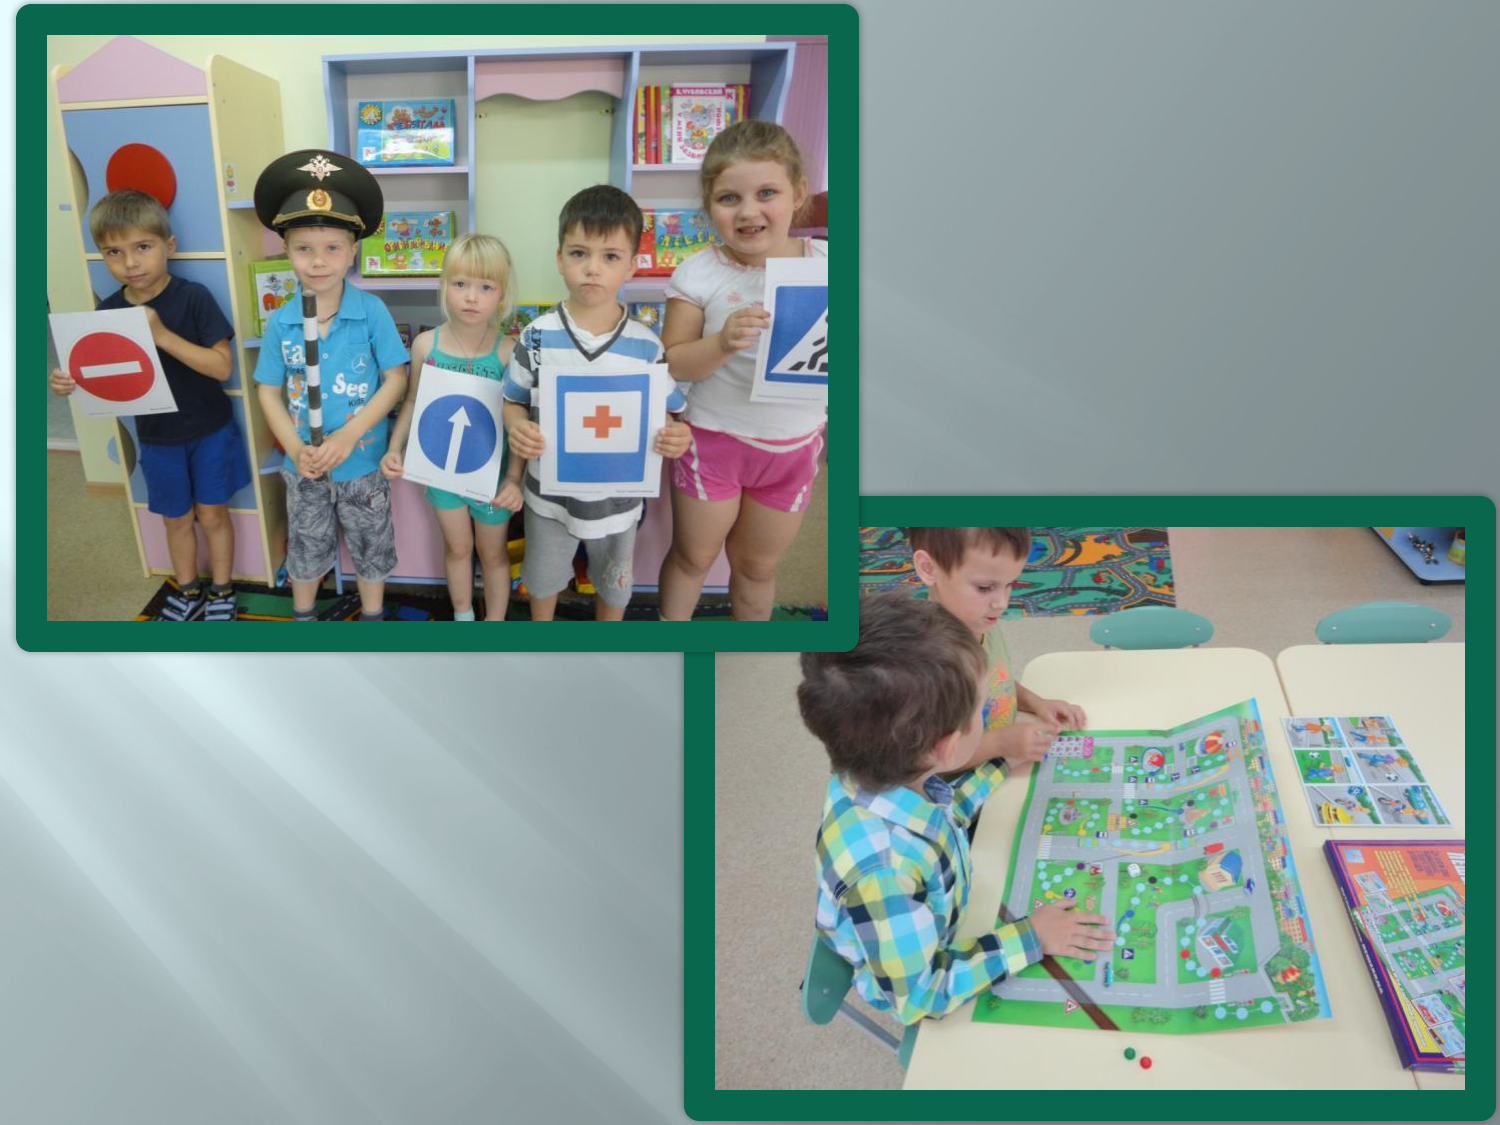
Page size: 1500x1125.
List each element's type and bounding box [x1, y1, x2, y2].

picture [46, 34, 1466, 1091]
